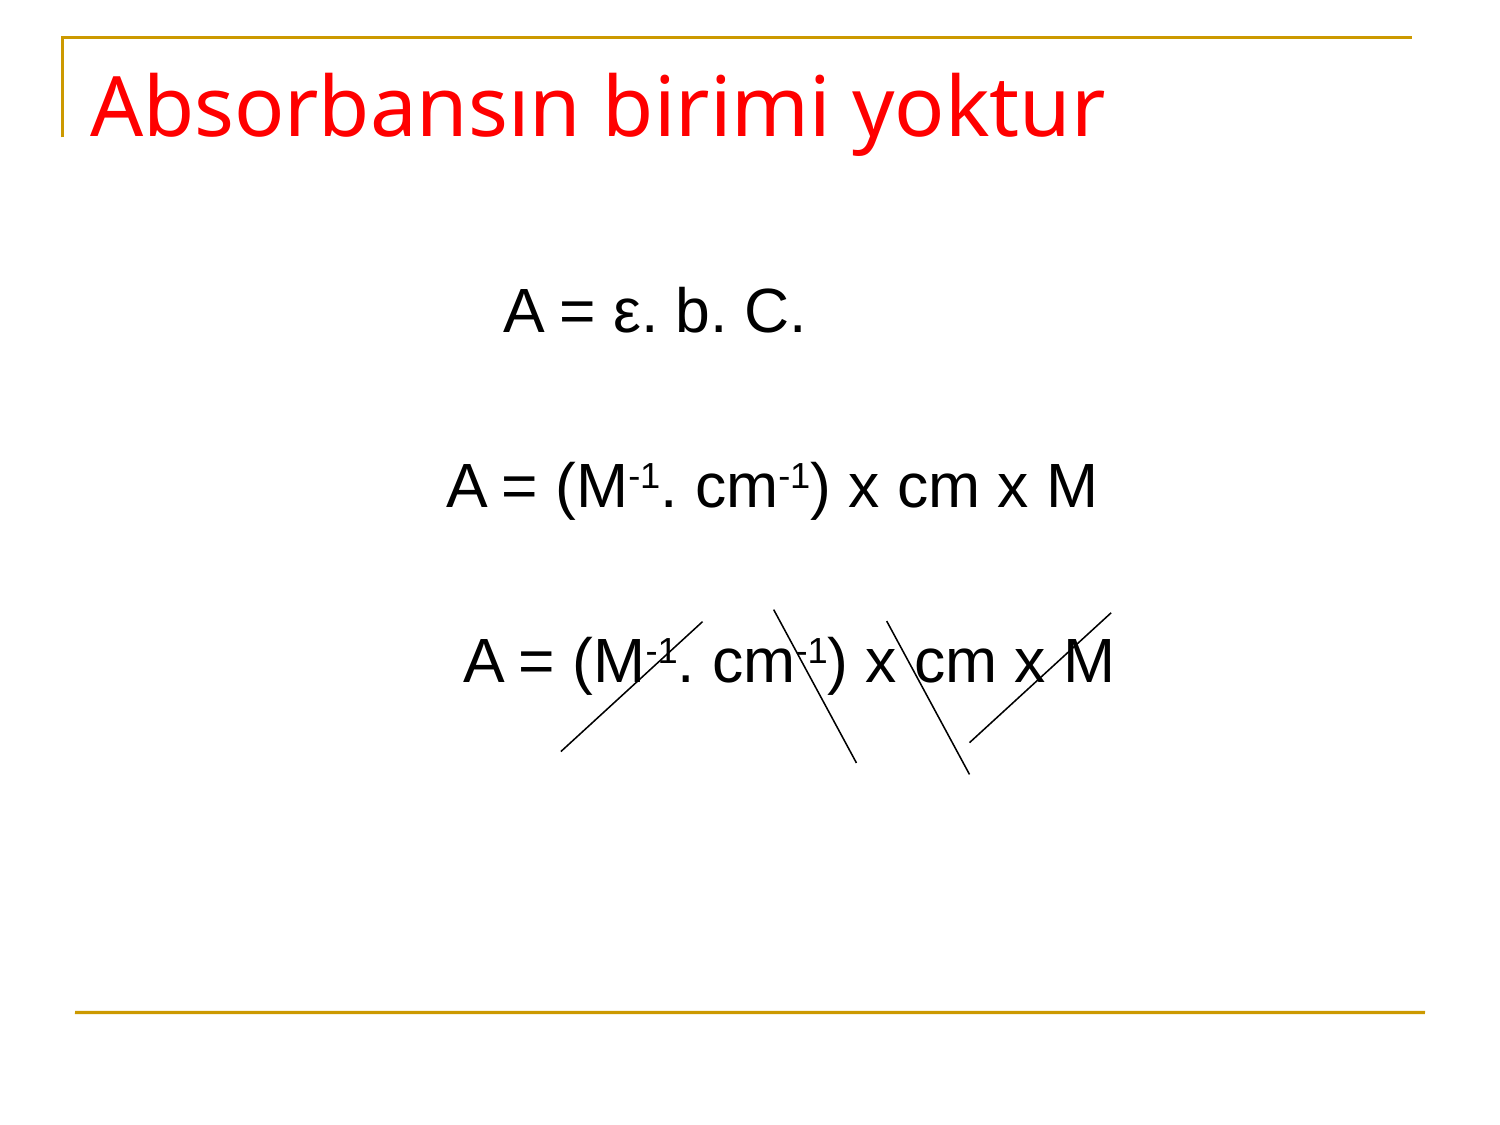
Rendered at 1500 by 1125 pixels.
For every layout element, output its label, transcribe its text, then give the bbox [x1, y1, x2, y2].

list A = ε. b. C. A = (M-1. cm-1) x cm x M A = (M-1. cm-1) x cm x M [75, 262, 1425, 1006]
title Absorbansın birimi yoktur [75, 45, 1425, 233]
